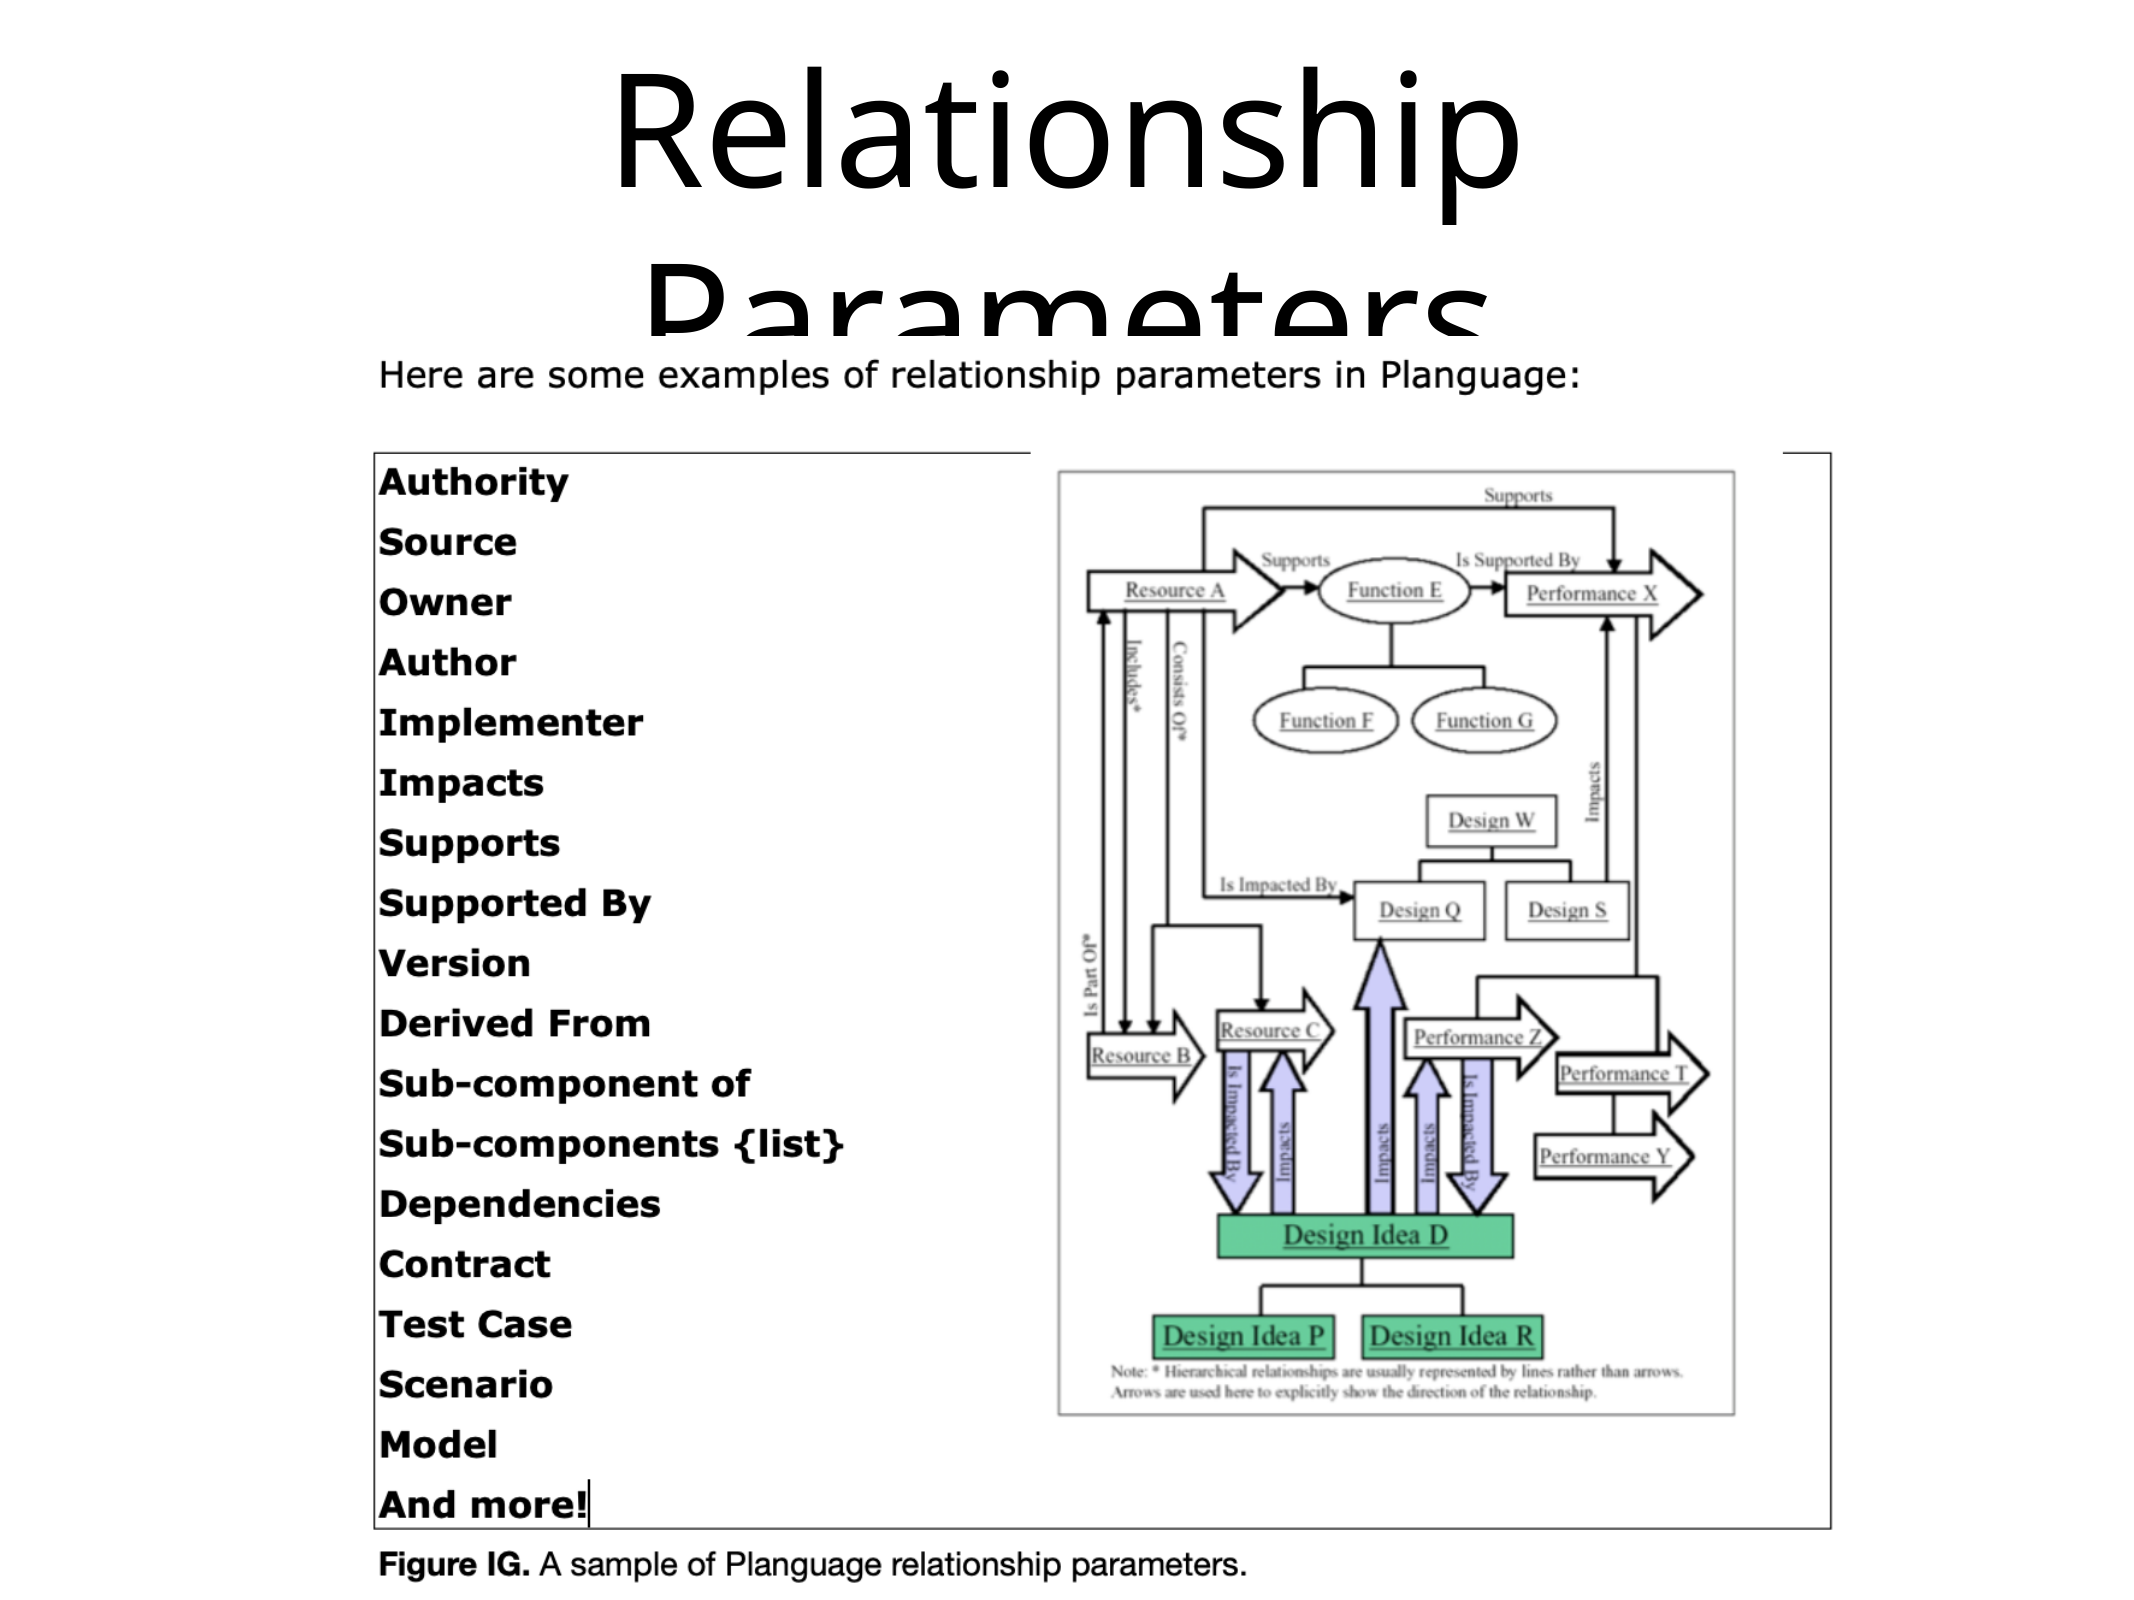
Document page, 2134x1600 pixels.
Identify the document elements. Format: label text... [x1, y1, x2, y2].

title Relationship Parameters [155, 41, 1978, 397]
picture [364, 336, 1907, 1600]
